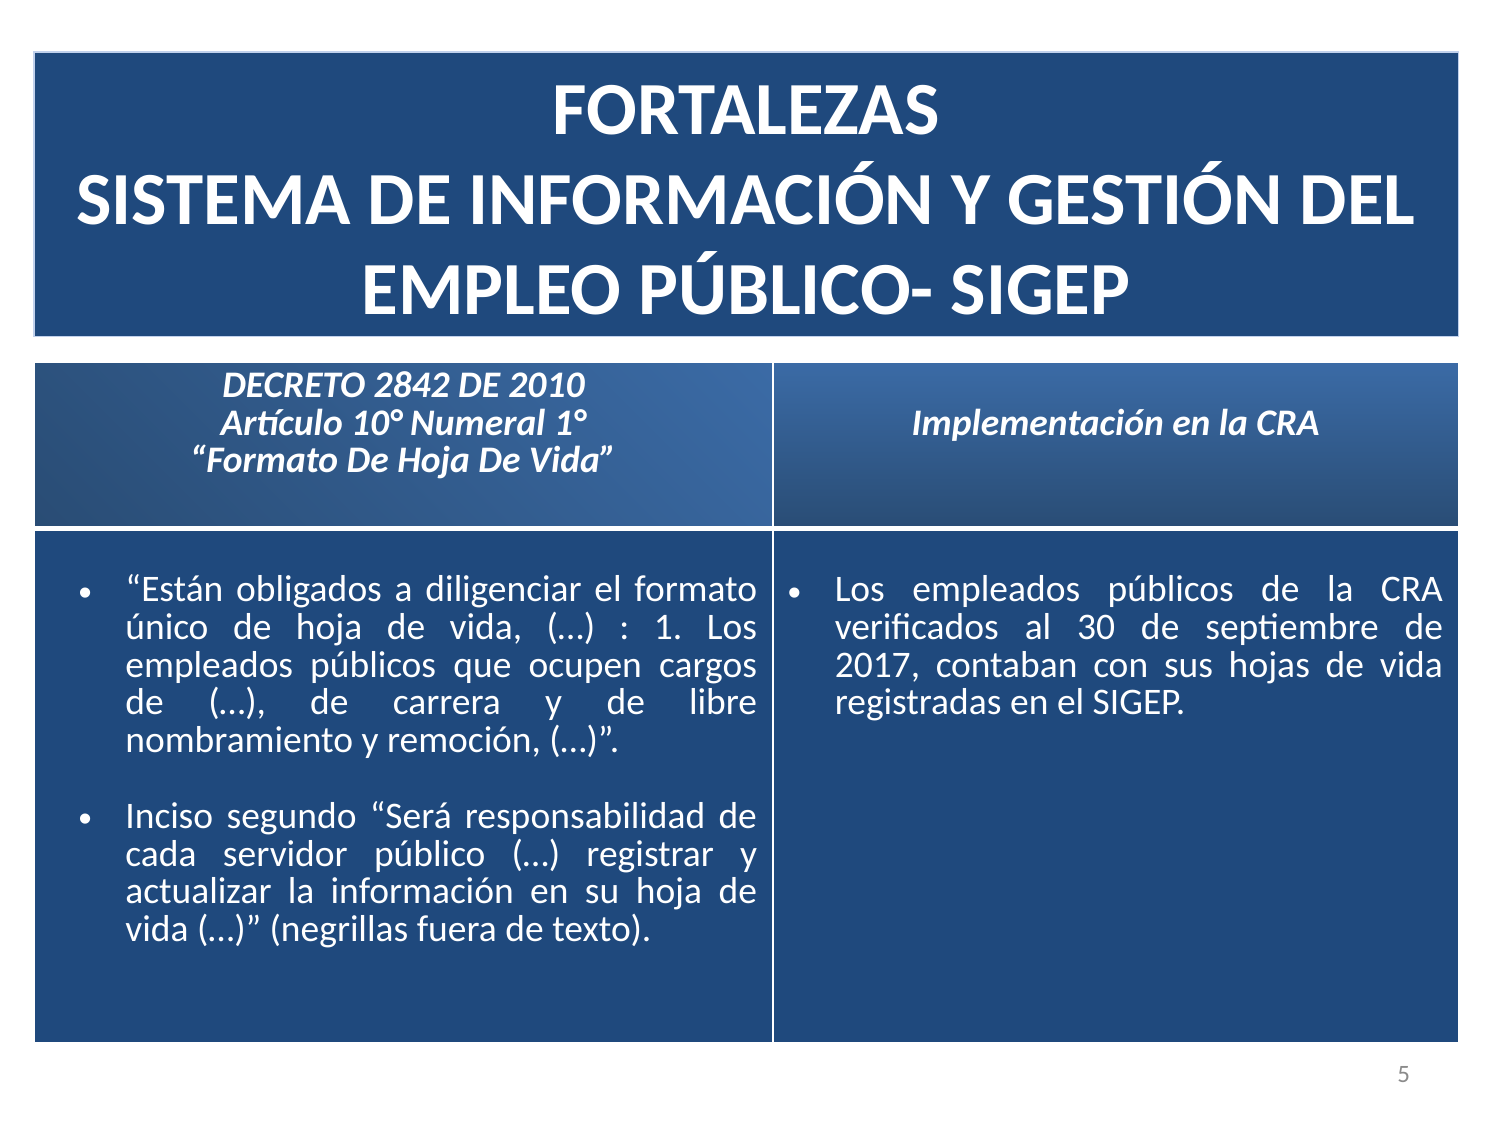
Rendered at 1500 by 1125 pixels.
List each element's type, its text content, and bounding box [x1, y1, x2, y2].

table_cell Los empleados públicos de la CRA verificados al 30 de septiembre de 2017, contaban con sus hojas de vida registradas en el SIGEP. [774, 531, 1458, 1042]
text_box FORTALEZAS SISTEMA DE INFORMACIÓN Y GESTIÓN DEL EMPLEO PÚBLICO- SIGEP [33, 51, 1459, 337]
table_header DECRETO 2842 DE 2010 Artículo 10° Numeral 1° “Formato De Hoja De Vida” [35, 363, 772, 526]
slide_number 5 [1074, 1042, 1425, 1103]
table_header Implementación en la CRA [774, 363, 1458, 526]
table_cell “Están obligados a diligenciar el formato único de hoja de vida, (…) : 1. Los empleados públicos que ocupen cargos de (…), de carrera y de libre nombramiento y remoción, (…)”. Inciso segundo “Será responsabilidad de cada servidor público (…) registrar y actualizar la información en su hoja de vida (…)” (negrillas fuera de texto). [35, 531, 772, 1042]
